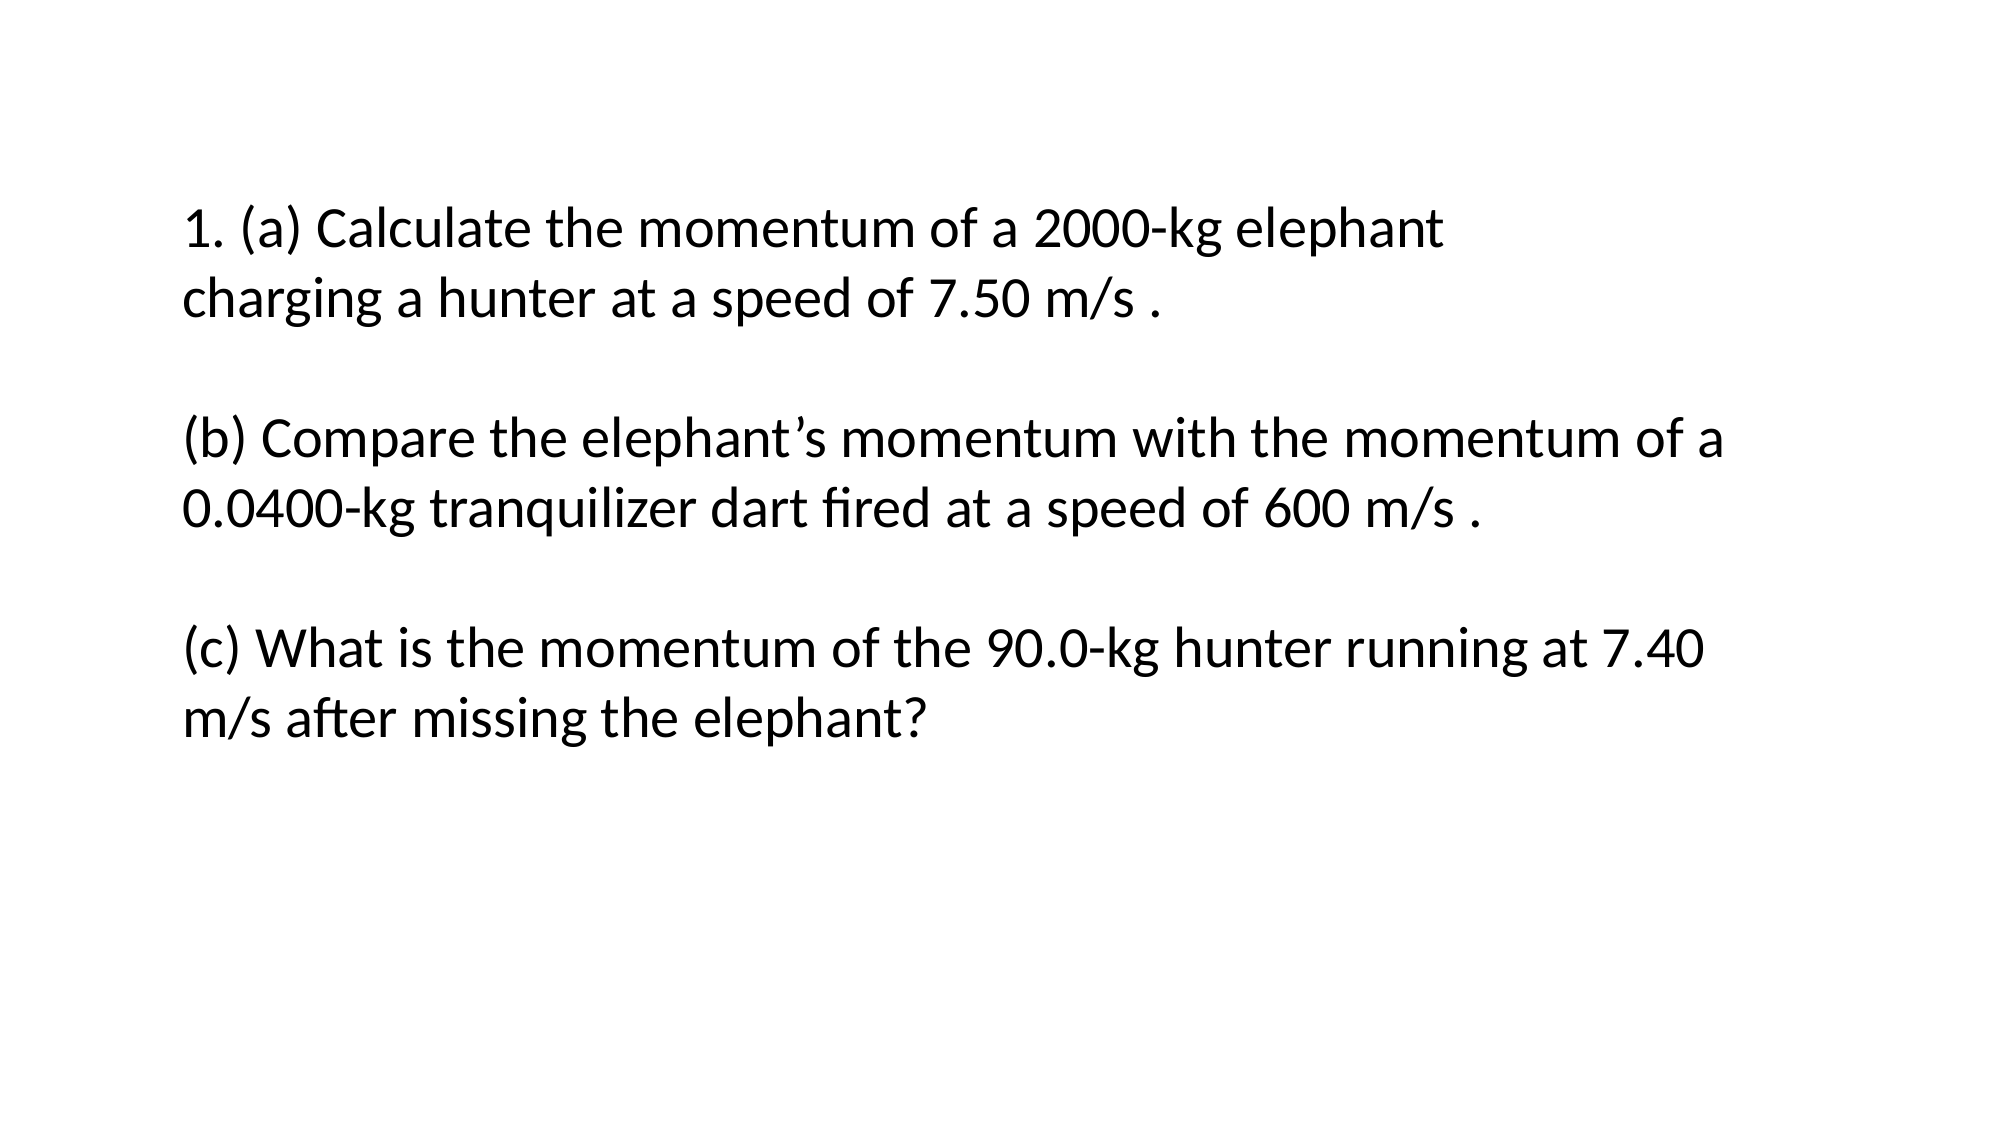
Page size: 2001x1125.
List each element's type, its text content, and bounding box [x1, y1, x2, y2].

text_box 1. (a) Calculate the momentum of a 2000-kg elephant charging a hunter at a speed of 7.50 m/s . (b) Compare the elephant’s momentum with the momentum of a 0.0400-kg tranquilizer dart fired at a speed of 600 m/s . (c) What is the momentum of the 90.0-kg hunter running at 7.40 m/s after missing the elephant? [167, 181, 1809, 757]
